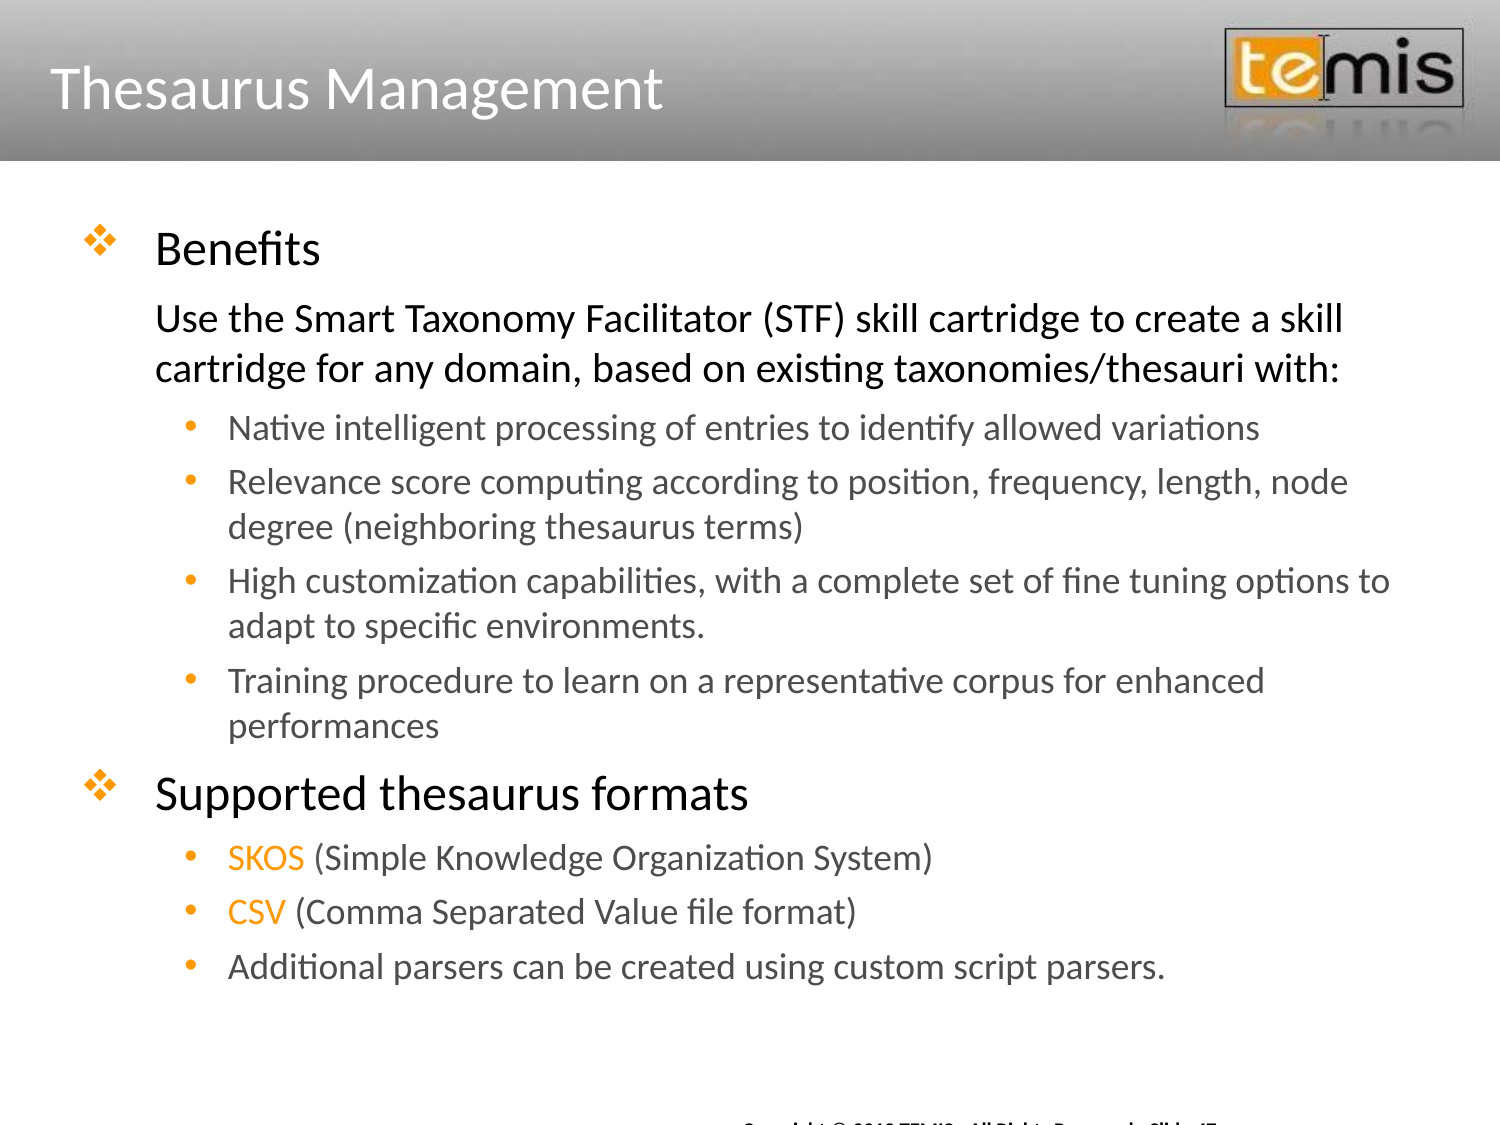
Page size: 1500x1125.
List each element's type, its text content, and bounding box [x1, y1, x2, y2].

list Benefits Use the Smart Taxonomy Facilitator (STF) skill cartridge to create a skill cartridge for any domain, based on existing taxonomies/thesauri with: Native intelligent processing of entries to identify allowed variations Relevance score computing according to position, frequency, length, node degree (neighboring thesaurus terms) High customization capabilities, with a complete set of fine tuning options to adapt to specific environments. Training procedure to learn on a representative corpus for enhanced performances Supported thesaurus formats SKOS (Simple Knowledge Organization System) CSV (Comma Separated Value file format) Additional parsers can be created using custom script parsers. [64, 207, 1416, 1088]
title Thesaurus Management [35, 42, 1223, 127]
picture [0, 0, 1500, 161]
